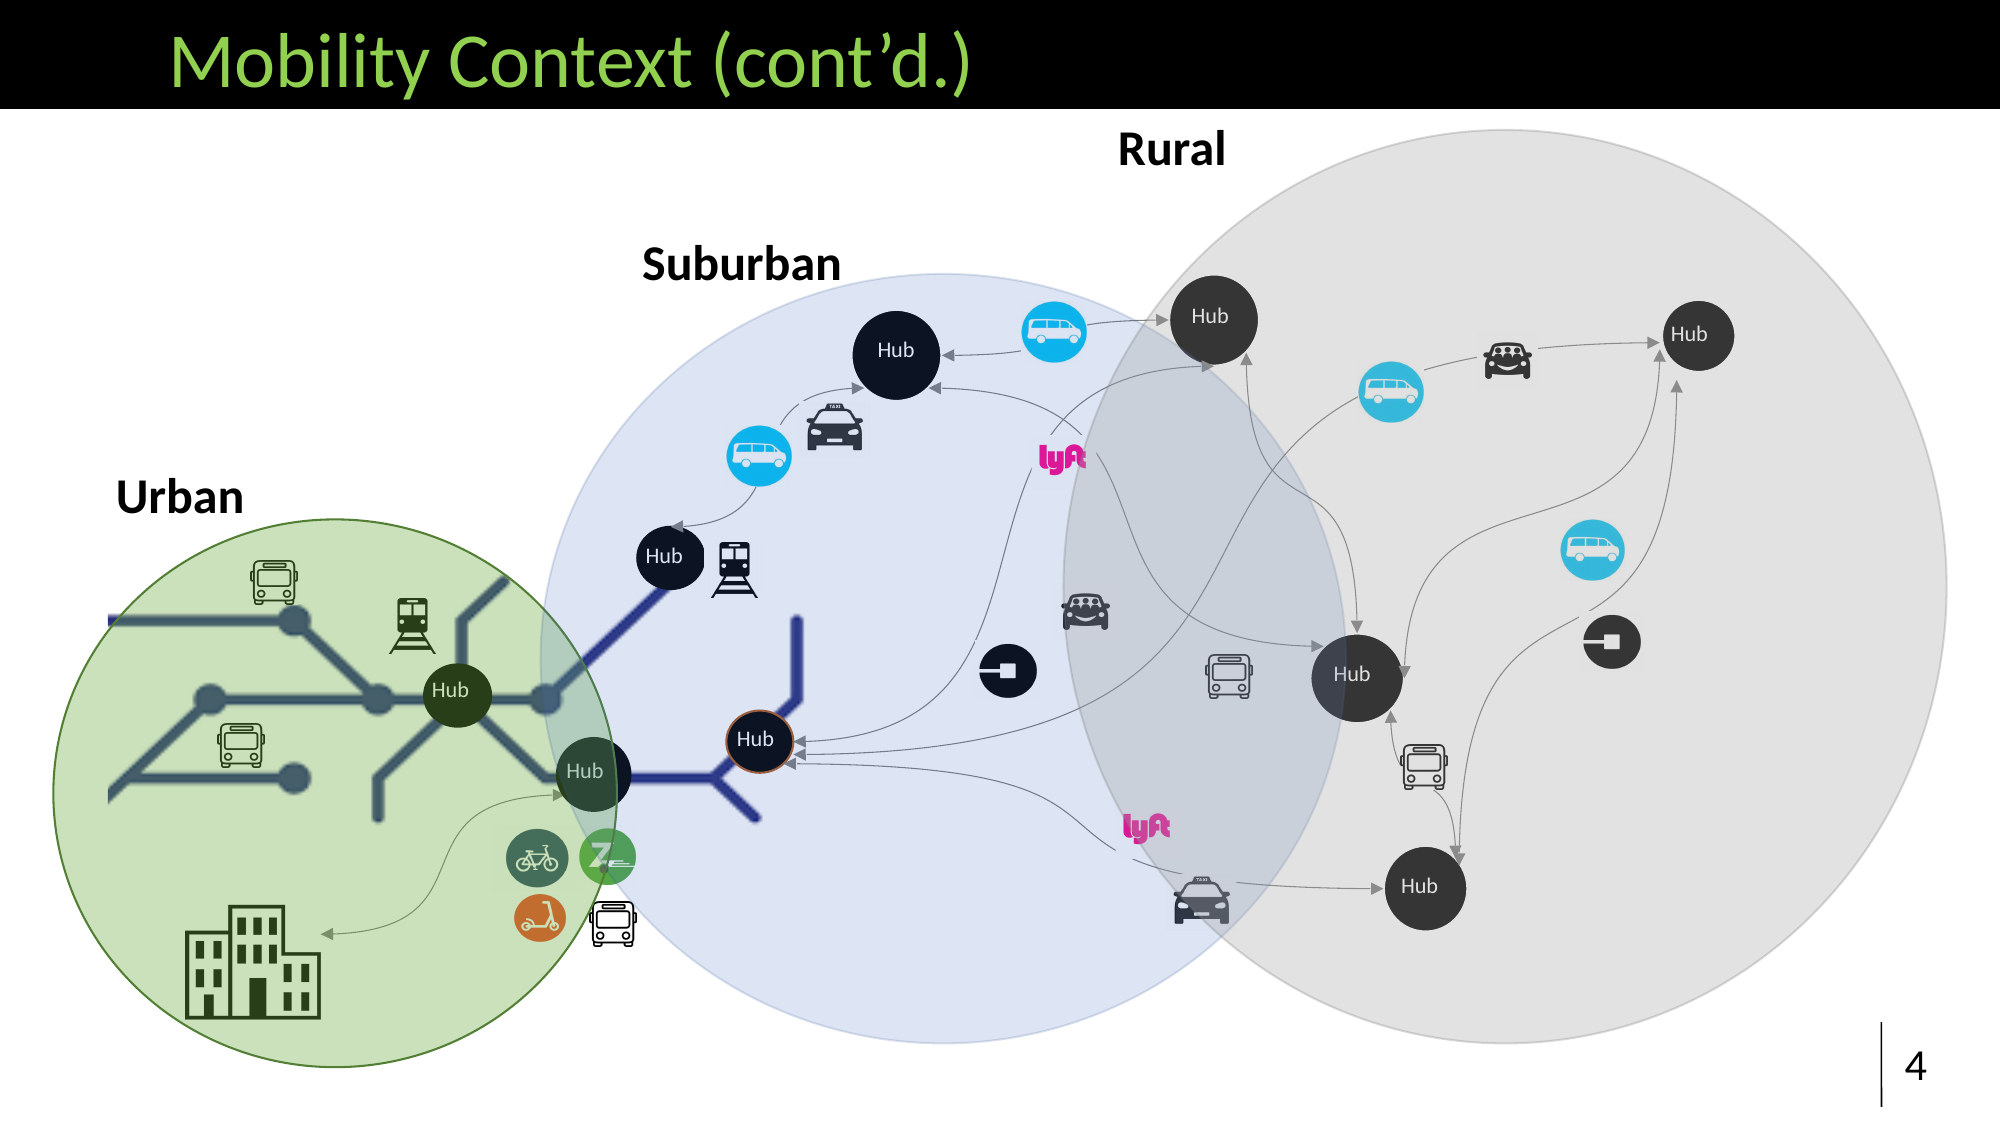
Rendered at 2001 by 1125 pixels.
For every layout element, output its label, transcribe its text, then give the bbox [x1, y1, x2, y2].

text_box Mobility Context (cont’d.) [0, 0, 2000, 109]
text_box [53, 107, 2000, 1124]
